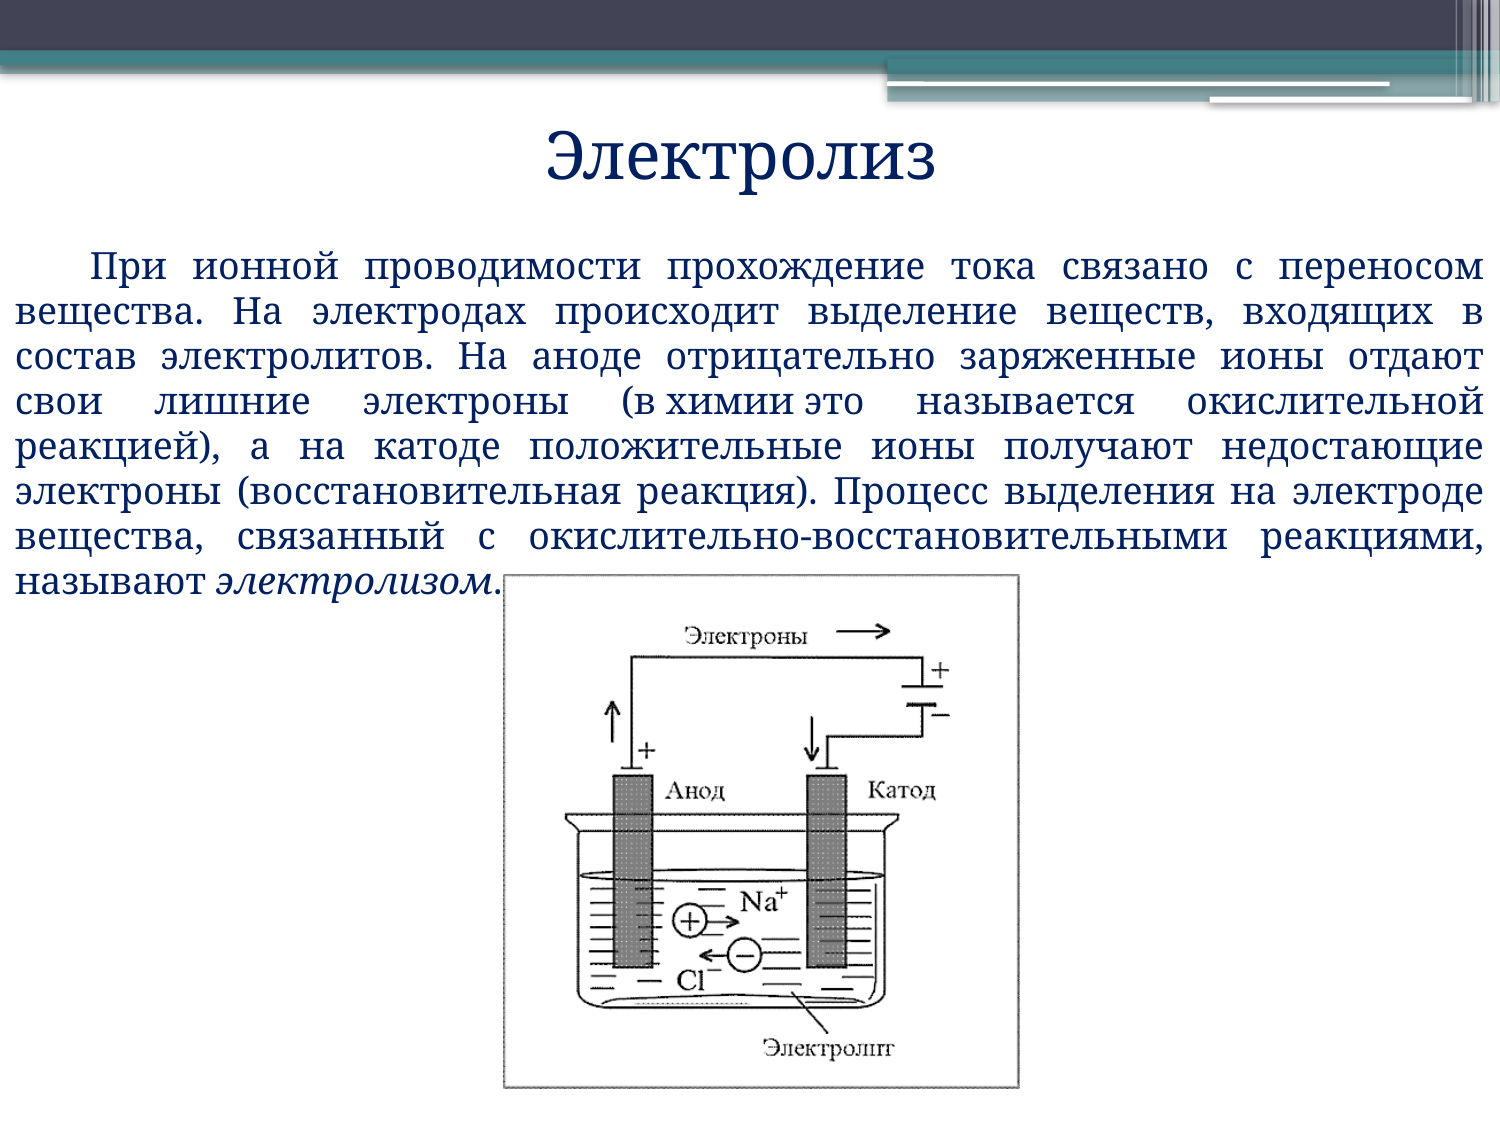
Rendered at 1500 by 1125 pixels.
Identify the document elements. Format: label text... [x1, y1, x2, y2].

text_box При ионной проводимости прохождение тока связано с переносом вещества. На электродах происходит выделение веществ, входящих в состав электролитов. На аноде отрицательно заряженные ионы отдают свои лишние электроны (в химии это называется окислительной реакцией), а на катоде положительные ионы получают недостающие электроны (восстановительная реакция). Процесс выделения на электроде вещества, связанный с окислительно-восстановительными реакциями, называют электролизом. [0, 234, 1500, 610]
text_box Электролиз [0, 105, 1500, 201]
picture [503, 573, 1020, 1089]
